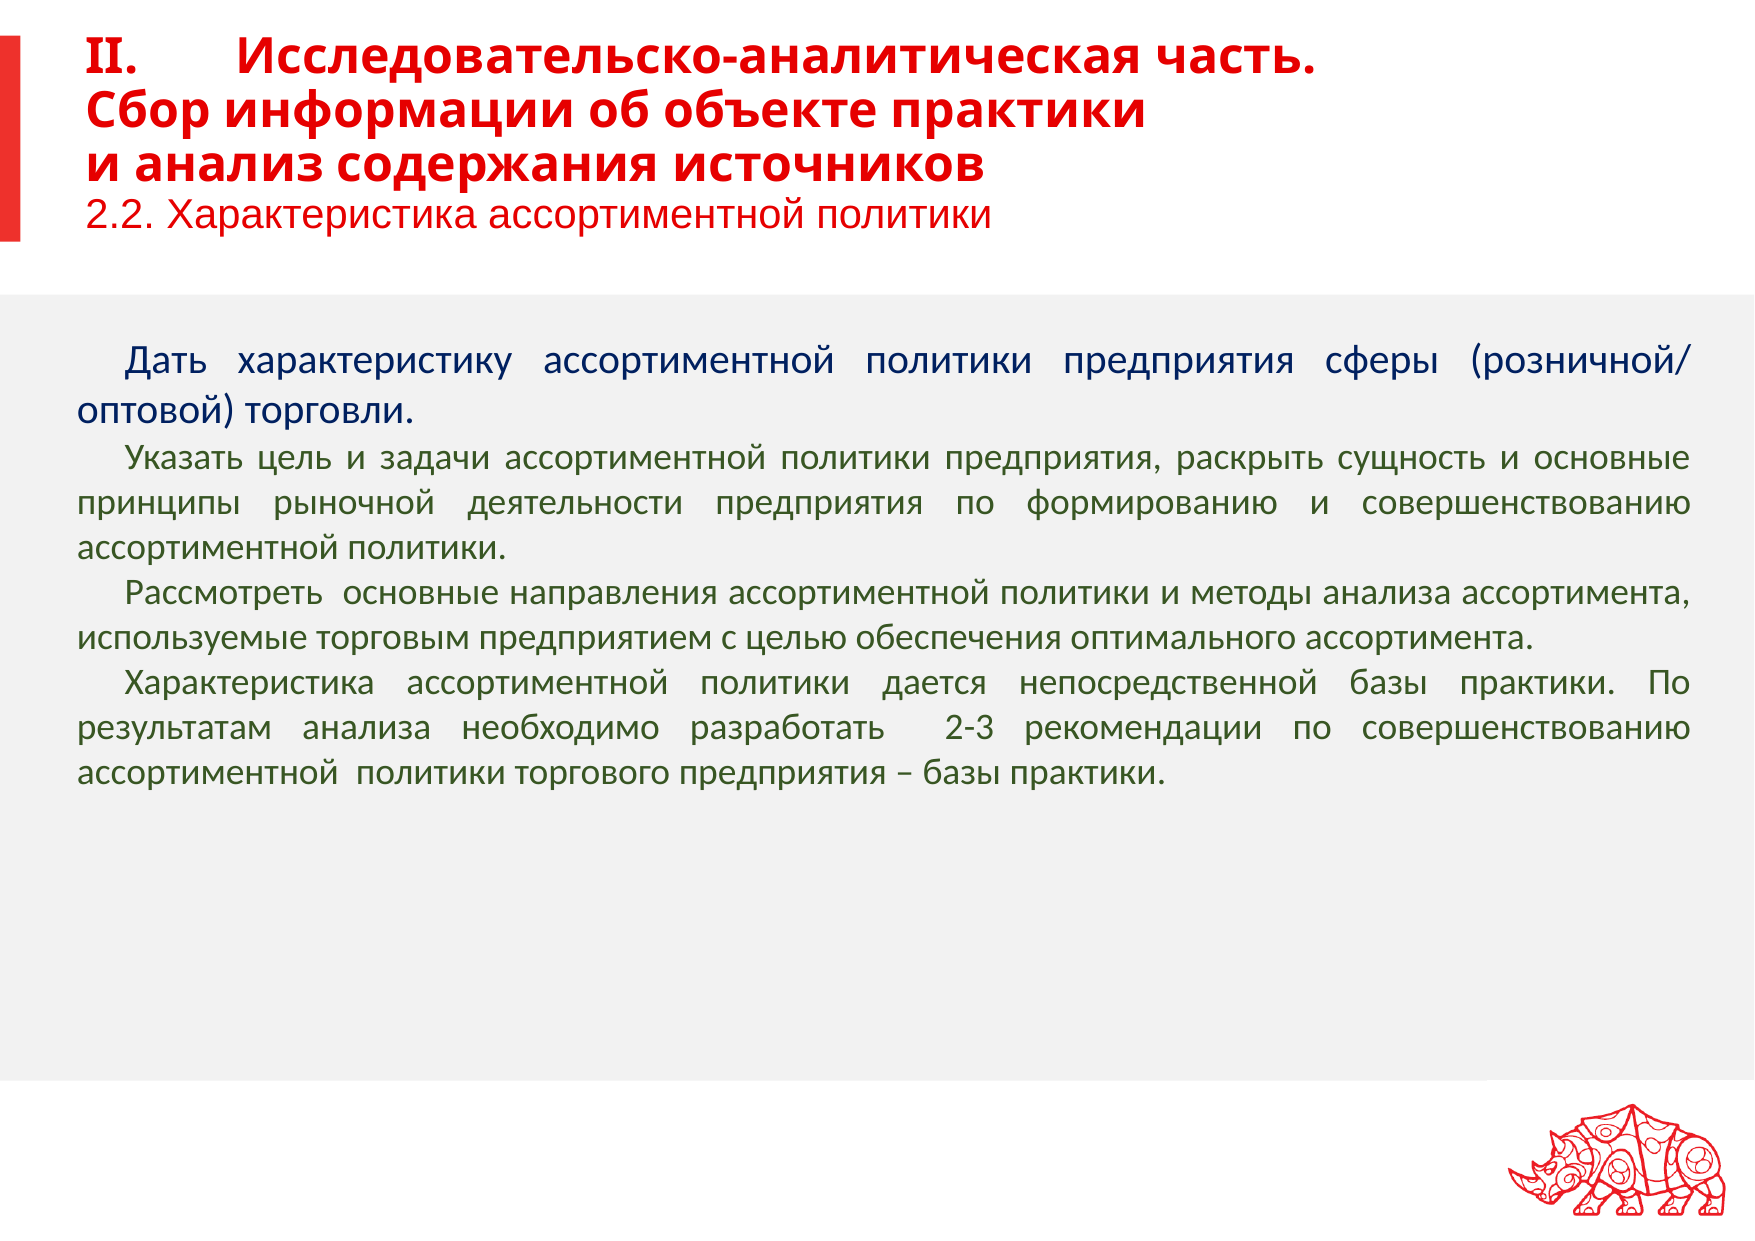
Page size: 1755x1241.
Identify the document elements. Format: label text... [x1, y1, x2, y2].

picture [1487, 1080, 1755, 1229]
text_box Дать характеристику ассортиментной политики предприятия сферы (розничной/ оптовой) торговли. Указать цель и задачи ассортиментной политики предприятия, раскрыть сущность и основные принципы рыночной деятельности предприятия по формированию и совершенствованию ассортиментной политики. Рассмотреть основные направления ассортиментной политики и методы анализа ассортимента, используемые торговым предприятием с целью обеспечения оптимального ассортимента. Характеристика ассортиментной политики дается непосредственной базы практики. По результатам анализа необходимо разработать 2-3 рекомендации по совершенствованию ассортиментной политики торгового предприятия – базы практики. [62, 324, 1716, 800]
title II. Исследовательско-аналитическая часть. Сбор информации об объекте практики и анализ содержания источников 2.2. Характеристика ассортиментной политики [85, 29, 1693, 239]
